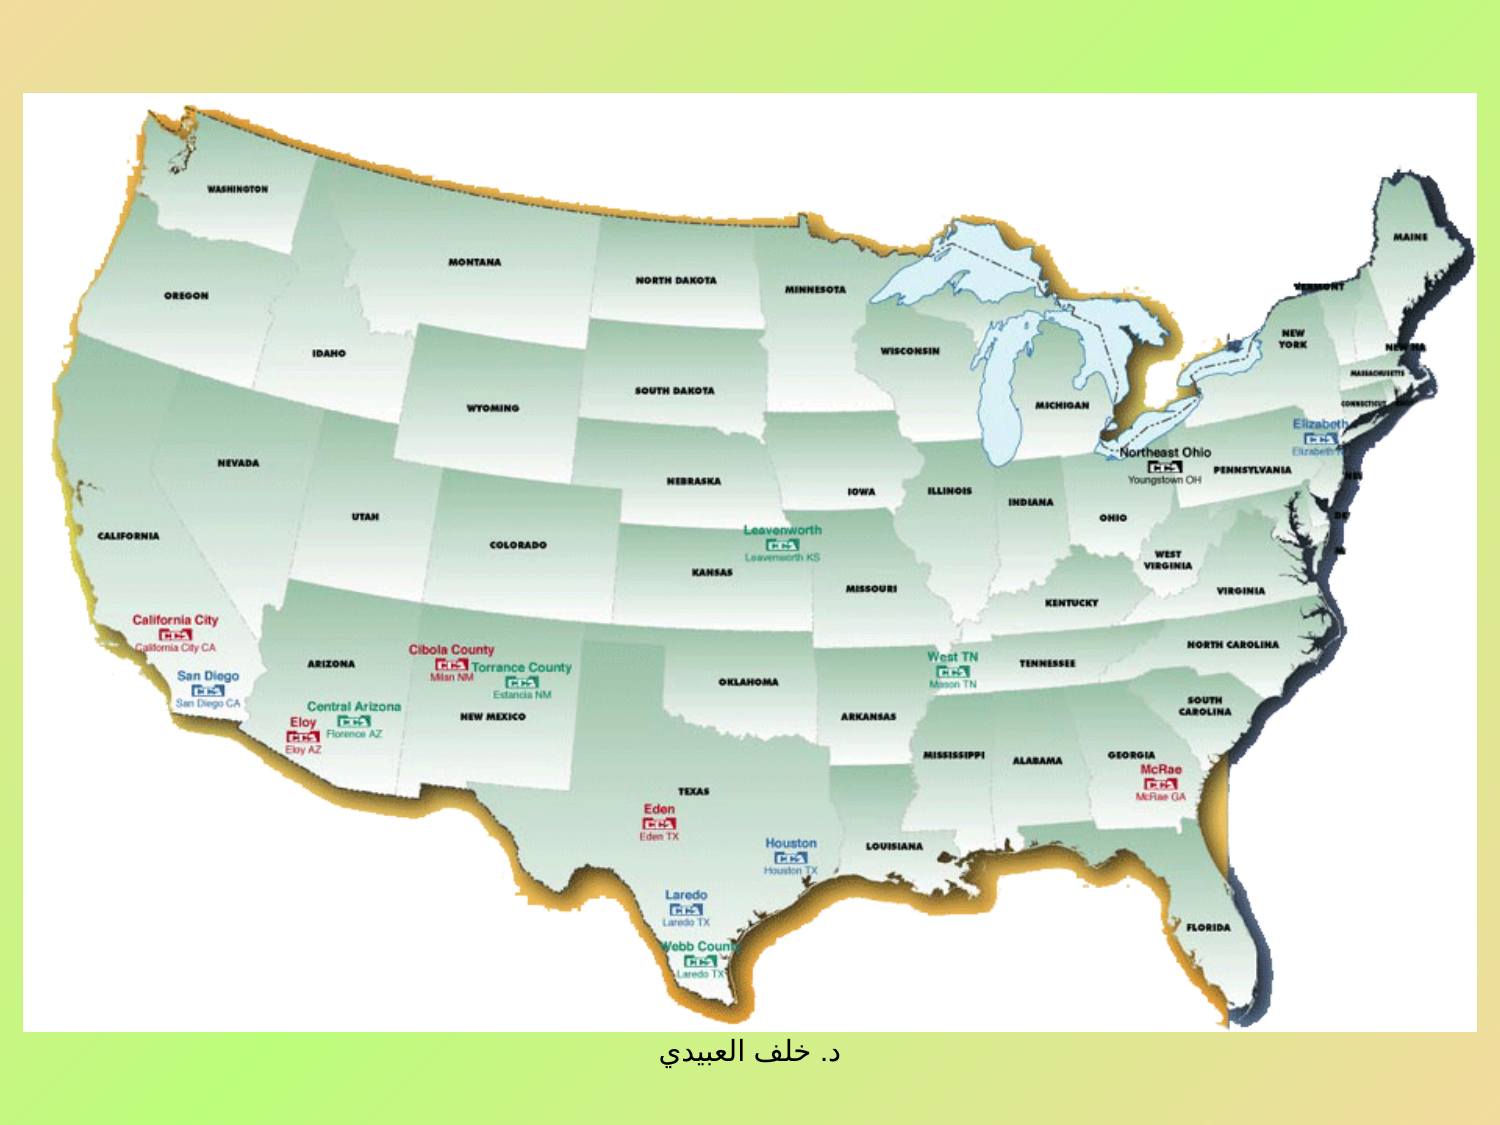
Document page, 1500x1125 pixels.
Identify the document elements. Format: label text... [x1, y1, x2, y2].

footer د. خلف العبيدي [512, 1040, 988, 1103]
picture [23, 93, 1477, 1032]
